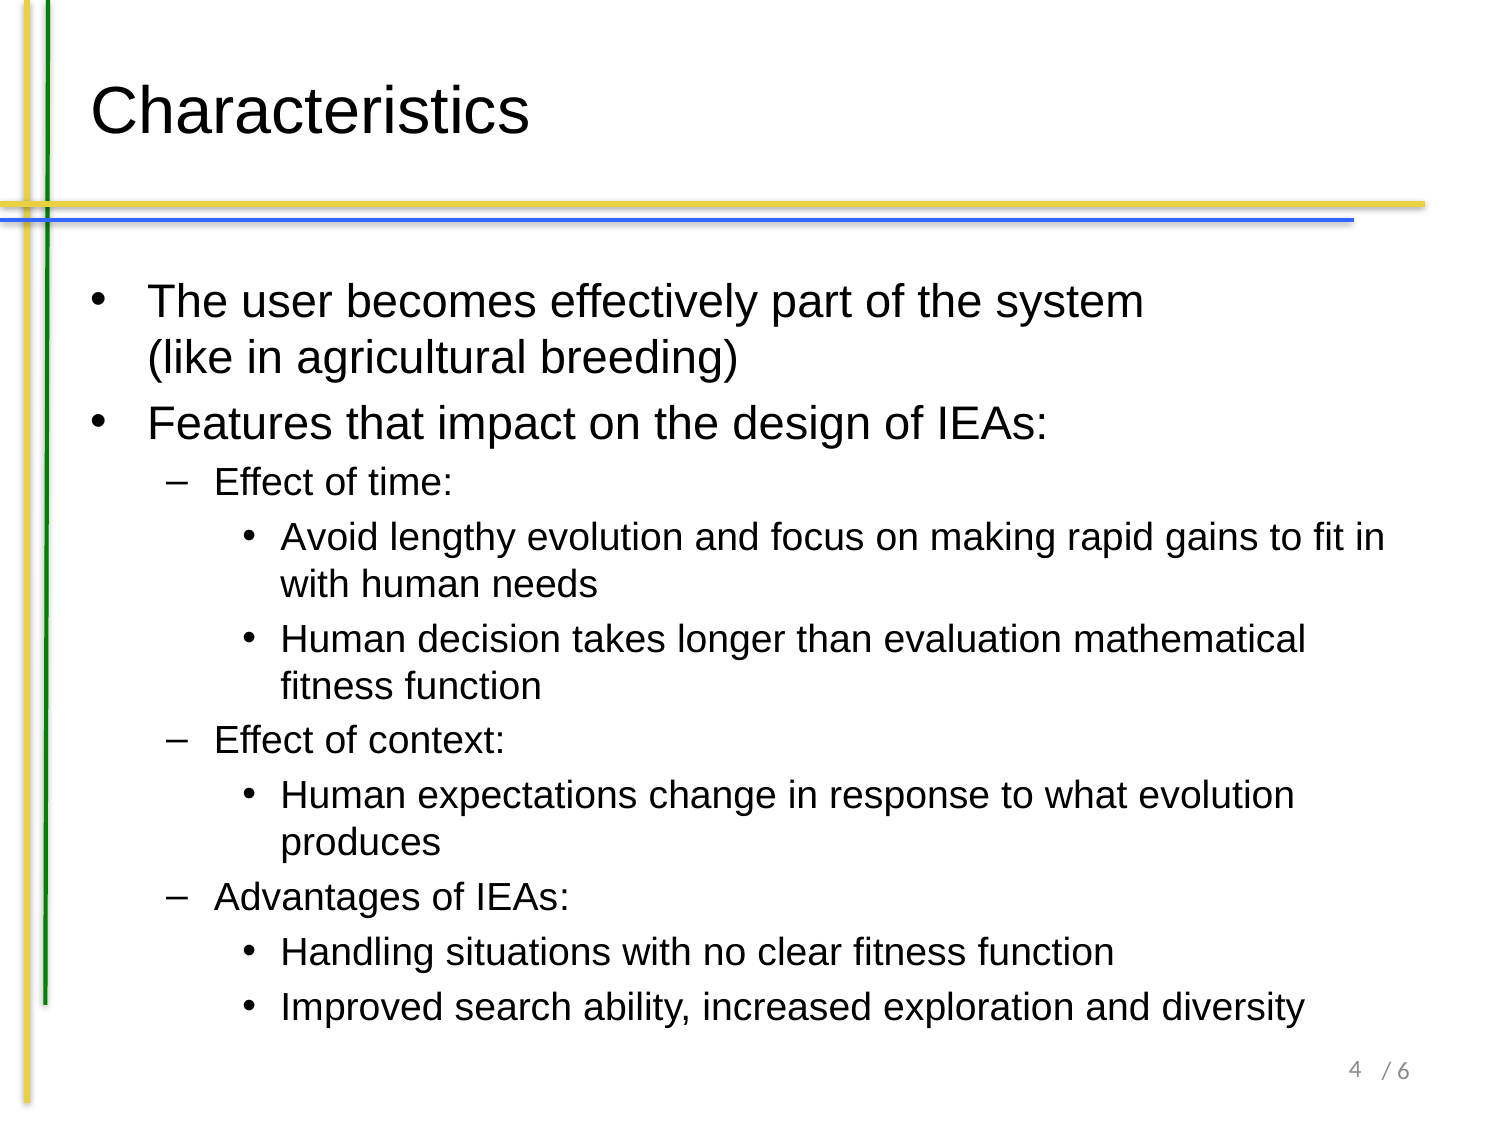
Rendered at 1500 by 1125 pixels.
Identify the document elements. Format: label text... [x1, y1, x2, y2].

title Characteristics [75, 12, 1425, 201]
slide_number 3 [1222, 1026, 1377, 1109]
list The user becomes effectively part of the system (like in agricultural breeding) Features that impact on the design of IEAs: Effect of time: Avoid lengthy evolution and focus on making rapid gains to fit in with human needs Human decision takes longer than evaluation mathematical fitness function Effect of context: Human expectations change in response to what evolution produces Advantages of IEAs: Handling situations with no clear fitness function Improved search ability, increased exploration and diversity [75, 262, 1425, 1043]
